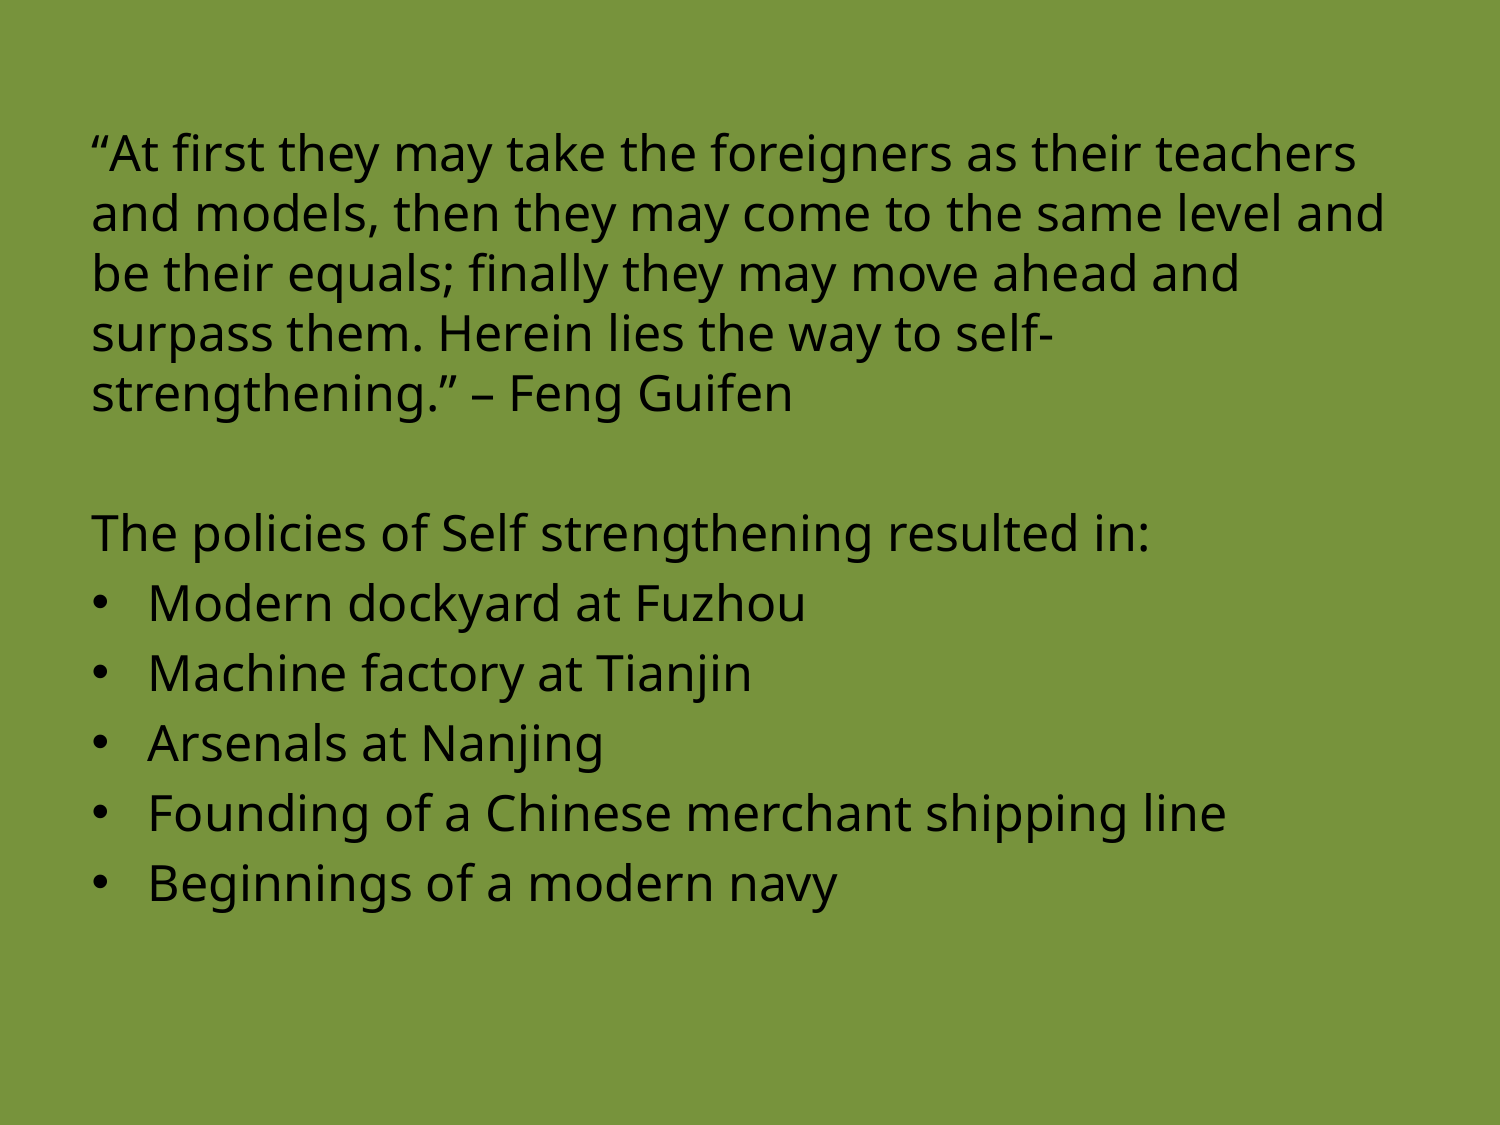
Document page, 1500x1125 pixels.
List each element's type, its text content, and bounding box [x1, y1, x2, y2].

list “At first they may take the foreigners as their teachers and models, then they may come to the same level and be their equals; finally they may move ahead and surpass them. Herein lies the way to self-strengthening.” – Feng Guifen The policies of Self strengthening resulted in: Modern dockyard at Fuzhou Machine factory at Tianjin Arsenals at Nanjing Founding of a Chinese merchant shipping line Beginnings of a modern navy [76, 113, 1427, 958]
